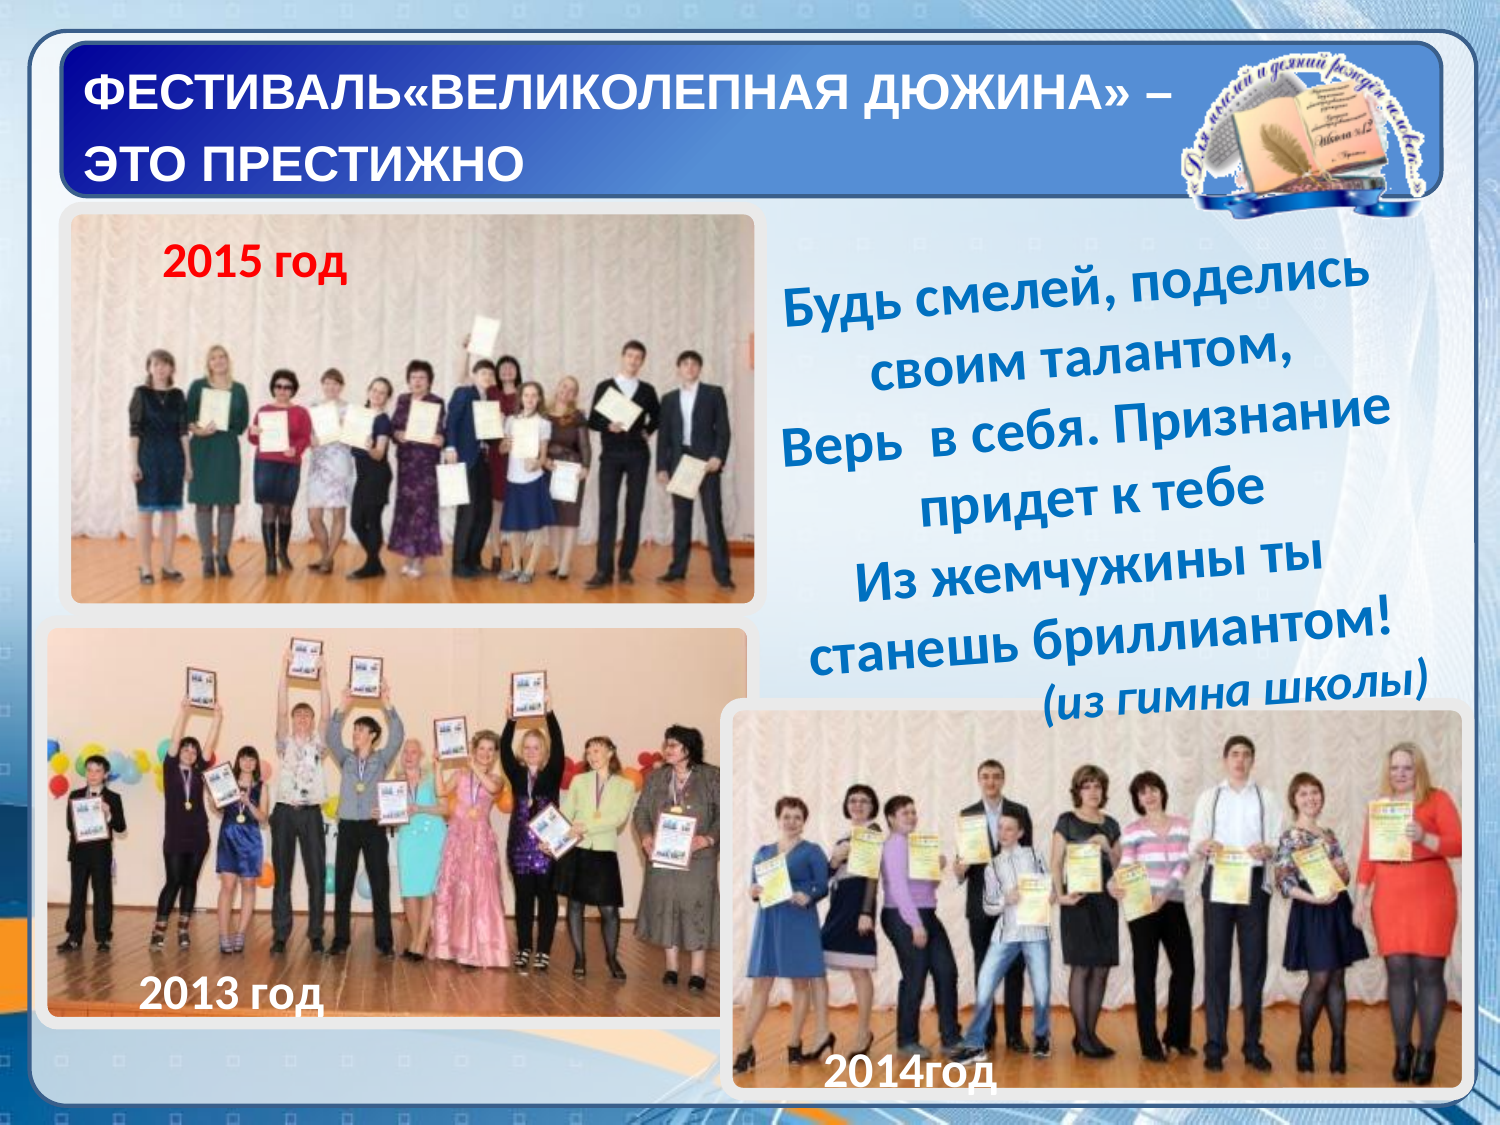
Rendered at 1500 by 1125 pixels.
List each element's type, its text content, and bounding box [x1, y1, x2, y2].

text_box ФЕСТИВАЛЬ«ВЕЛИКОЛЕПНАЯ ДЮЖИНА» – ЭТО ПРЕСТИЖНО [59, 40, 1131, 199]
picture [0, 0, 1500, 1125]
text_box Будь смелей, поделись своим талантом, Верь в себя. Признание придет к тебе Из жемчужины ты станешь бриллиантом! (из гимна школы) [761, 236, 1446, 702]
